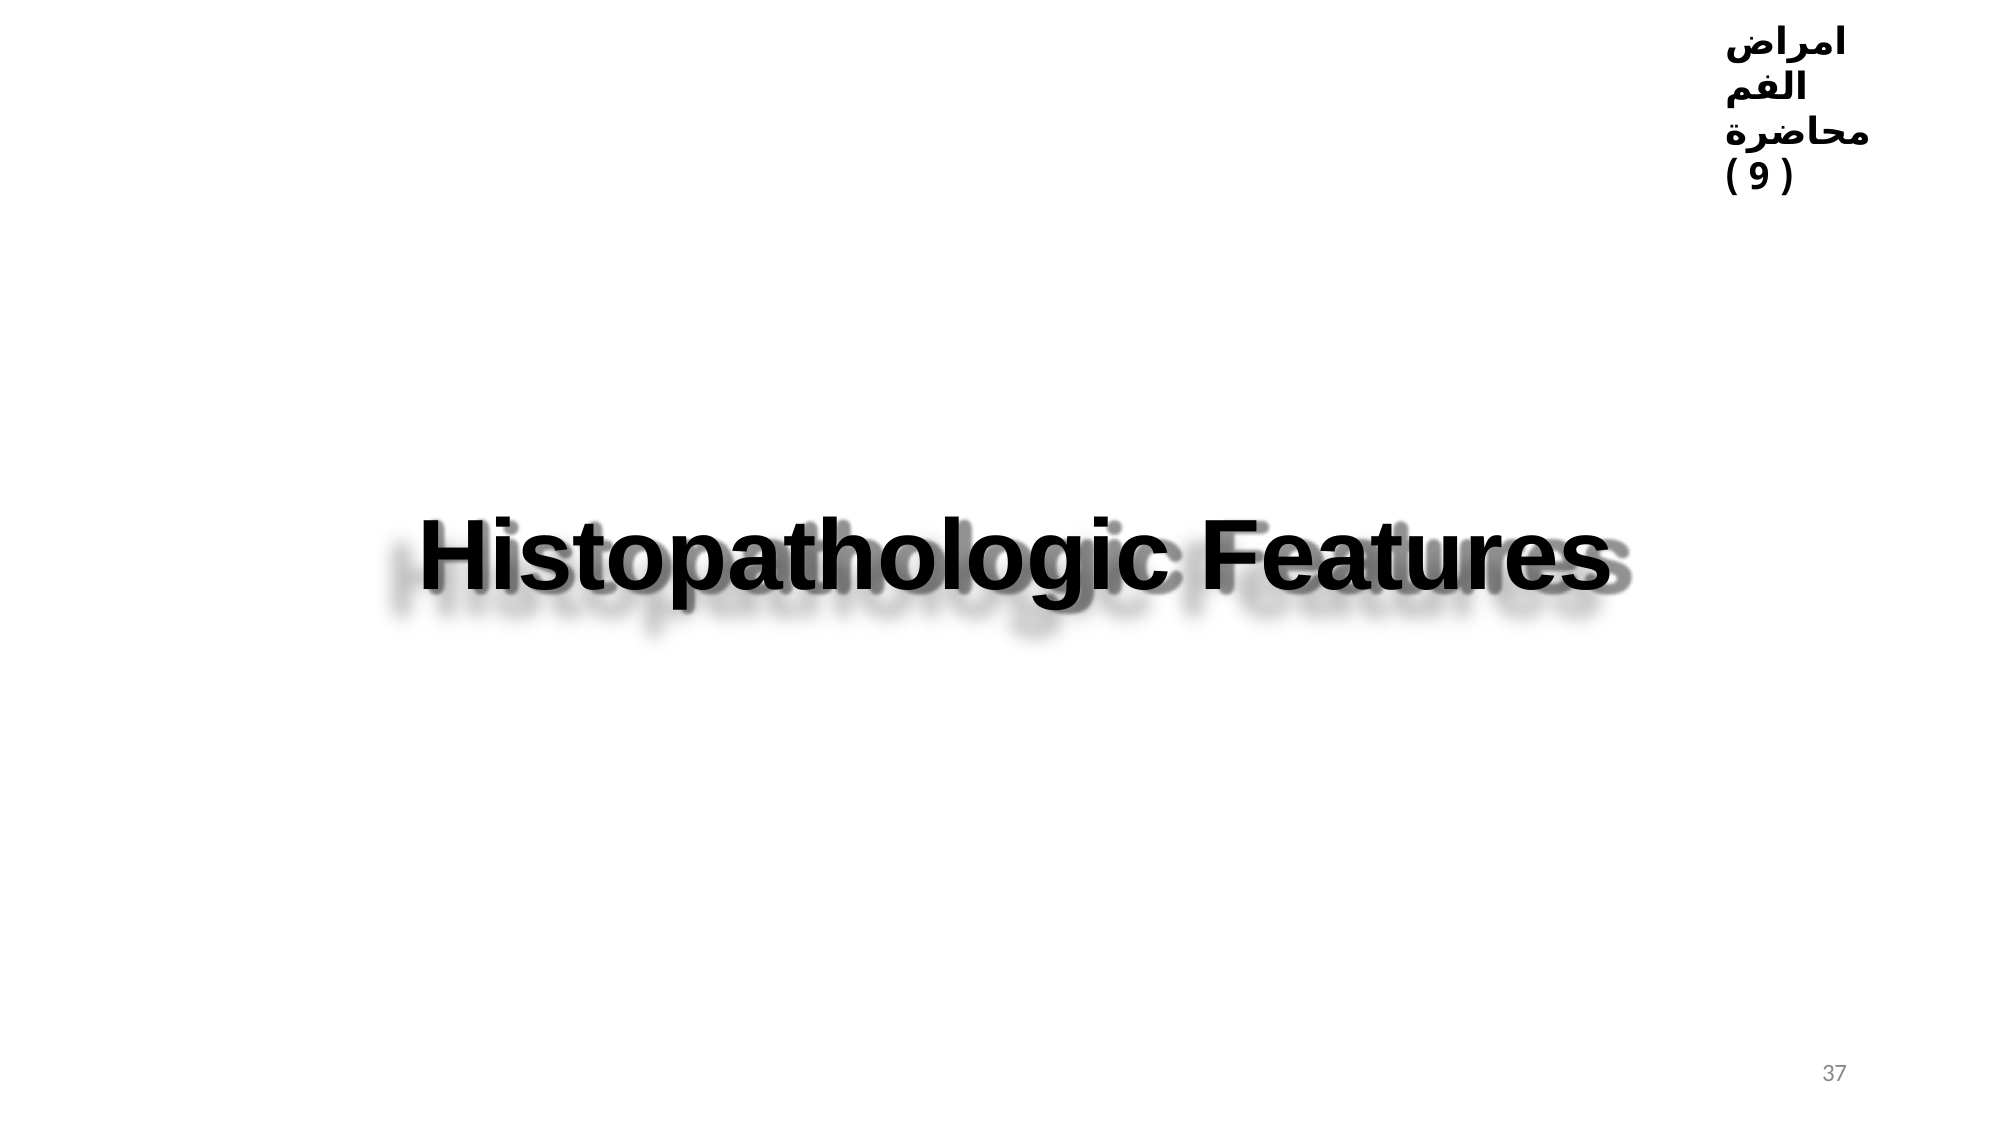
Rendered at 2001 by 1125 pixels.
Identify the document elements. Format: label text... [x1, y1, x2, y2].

text_box امراض الفم محاضرة ( 9 ) [1709, 10, 1935, 205]
title Histopathologic Features [210, 278, 1790, 678]
slide_number 37 [1815, 1060, 1856, 1125]
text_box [355, 459, 1701, 680]
